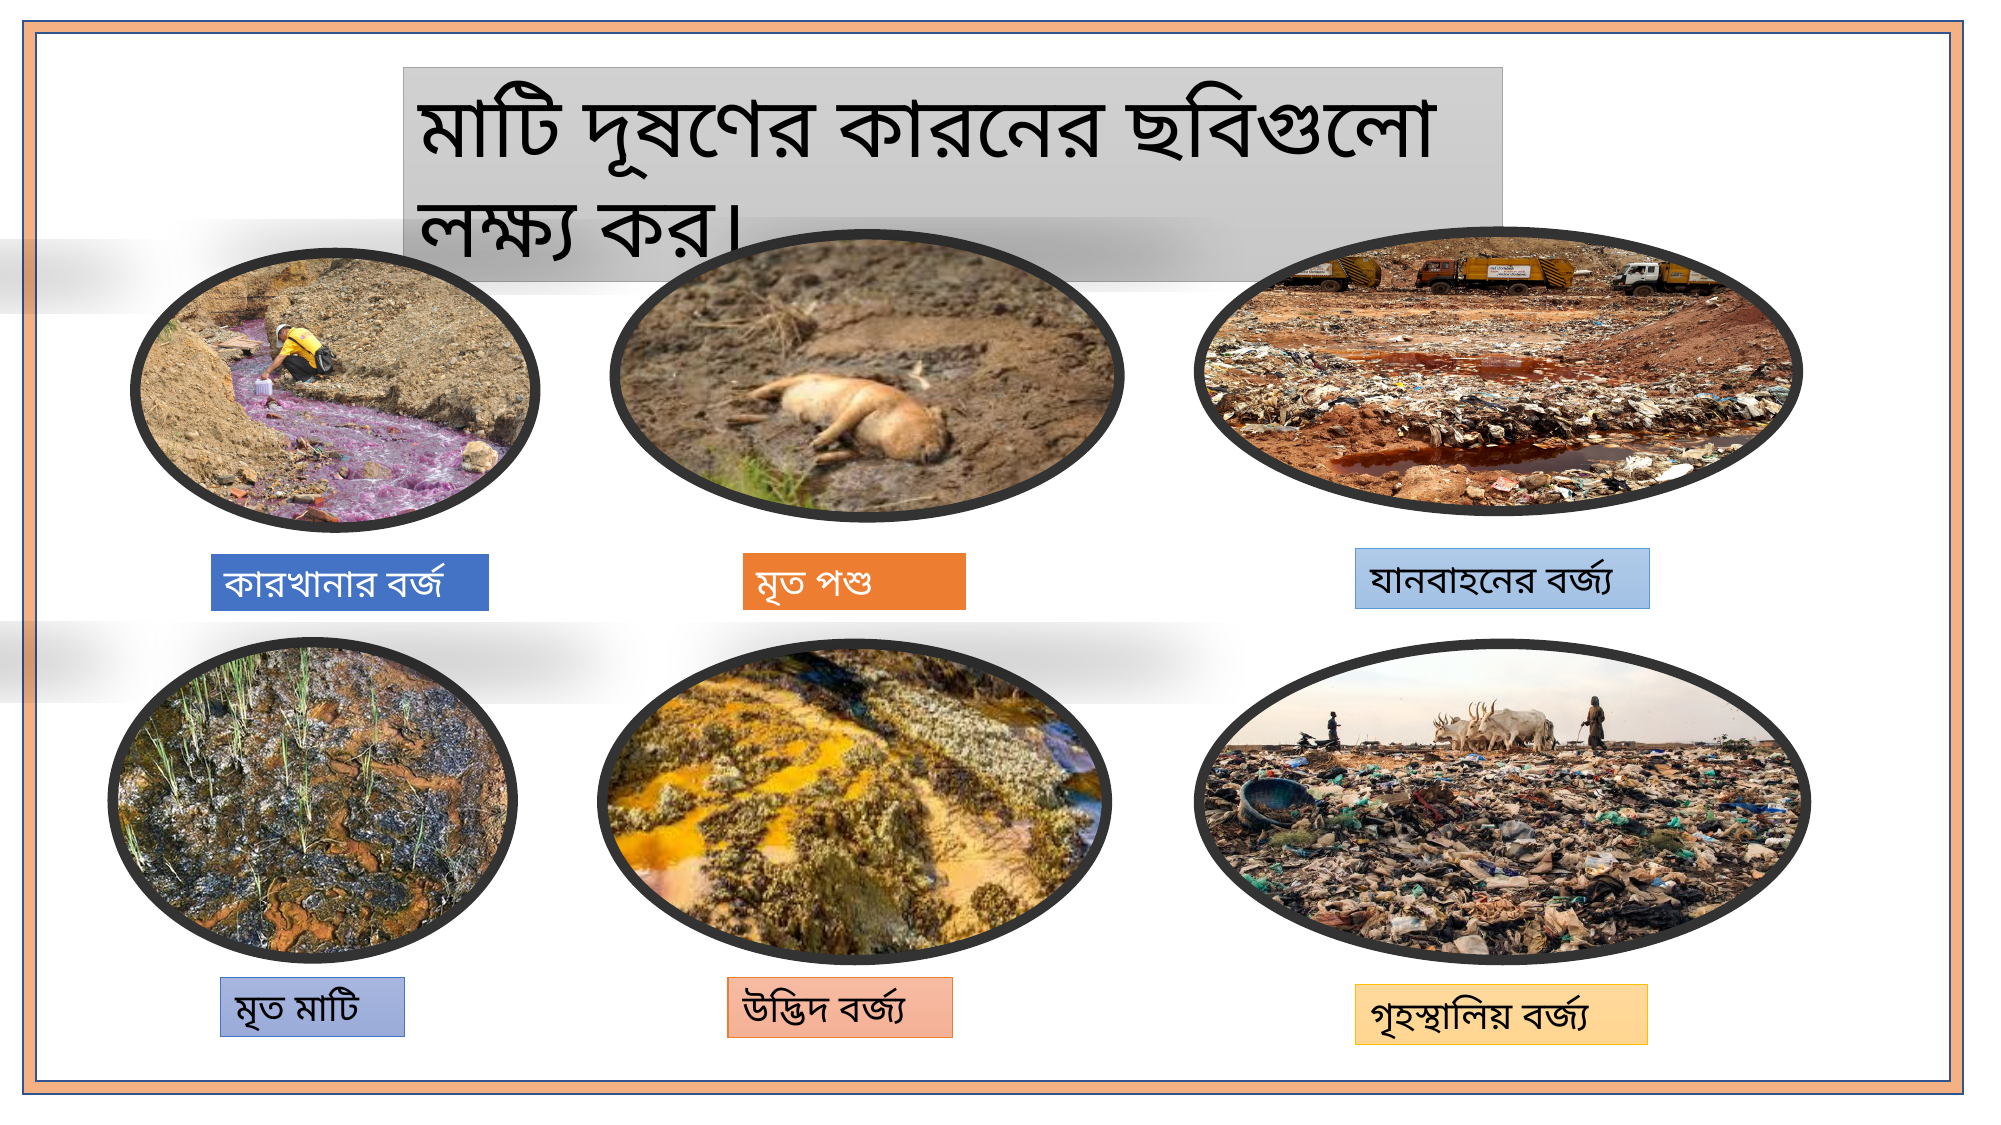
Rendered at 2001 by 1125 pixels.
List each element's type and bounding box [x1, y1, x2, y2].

text_box [23, 20, 1963, 1094]
